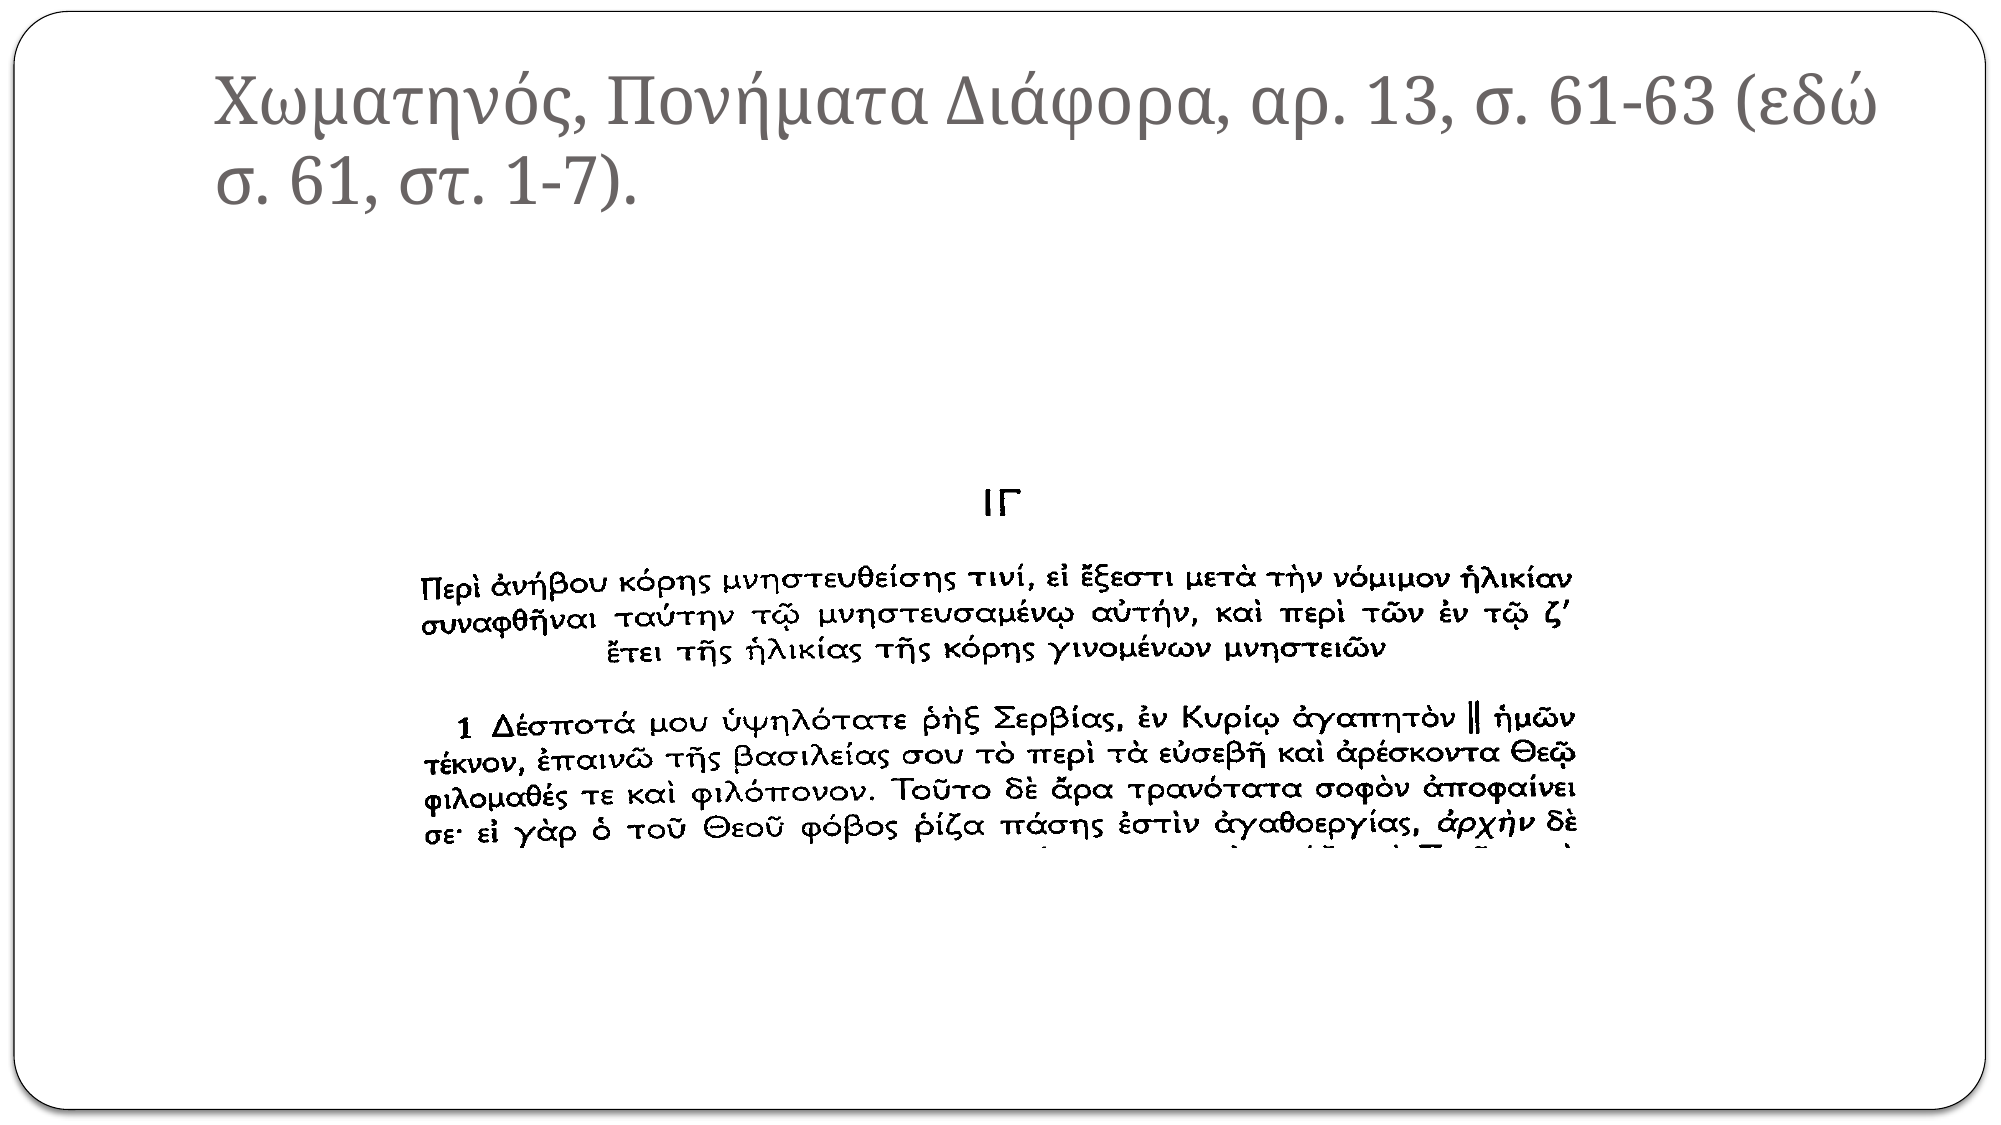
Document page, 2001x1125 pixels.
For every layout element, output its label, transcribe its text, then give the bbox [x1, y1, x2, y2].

picture [385, 444, 1698, 848]
title Χωματηνός, Πονήματα Διάφορα, αρ. 13, σ. 61-63 (εδώ σ. 61, στ. 1-7). [200, 45, 1900, 233]
